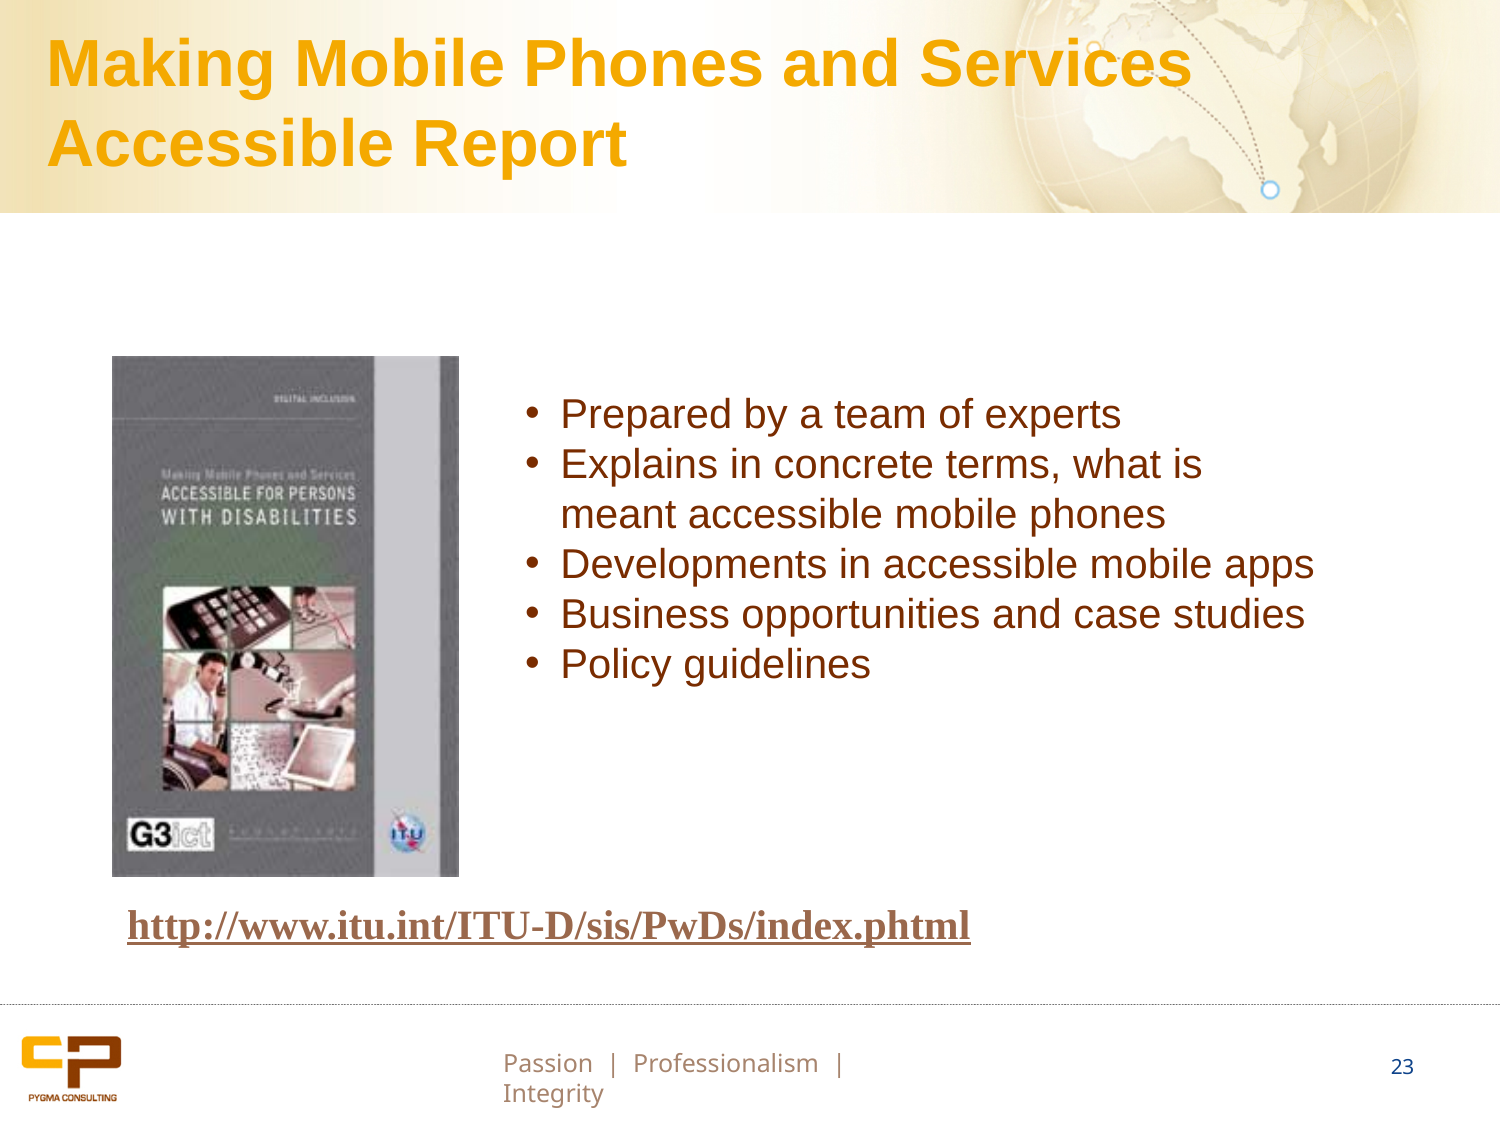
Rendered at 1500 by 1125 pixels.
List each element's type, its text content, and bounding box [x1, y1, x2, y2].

text_box Prepared by a team of experts Explains in concrete terms, what is meant accessible mobile phones Developments in accessible mobile apps Business opportunities and case studies Policy guidelines [510, 379, 1341, 905]
list http://www.itu.int/ITU-D/sis/PwDs/index.phtml [112, 332, 1388, 959]
picture [0, 0, 1500, 1125]
title Making Mobile Phones and Services Accessible Report [31, 12, 1307, 301]
slide_number 23 [1376, 1046, 1432, 1087]
